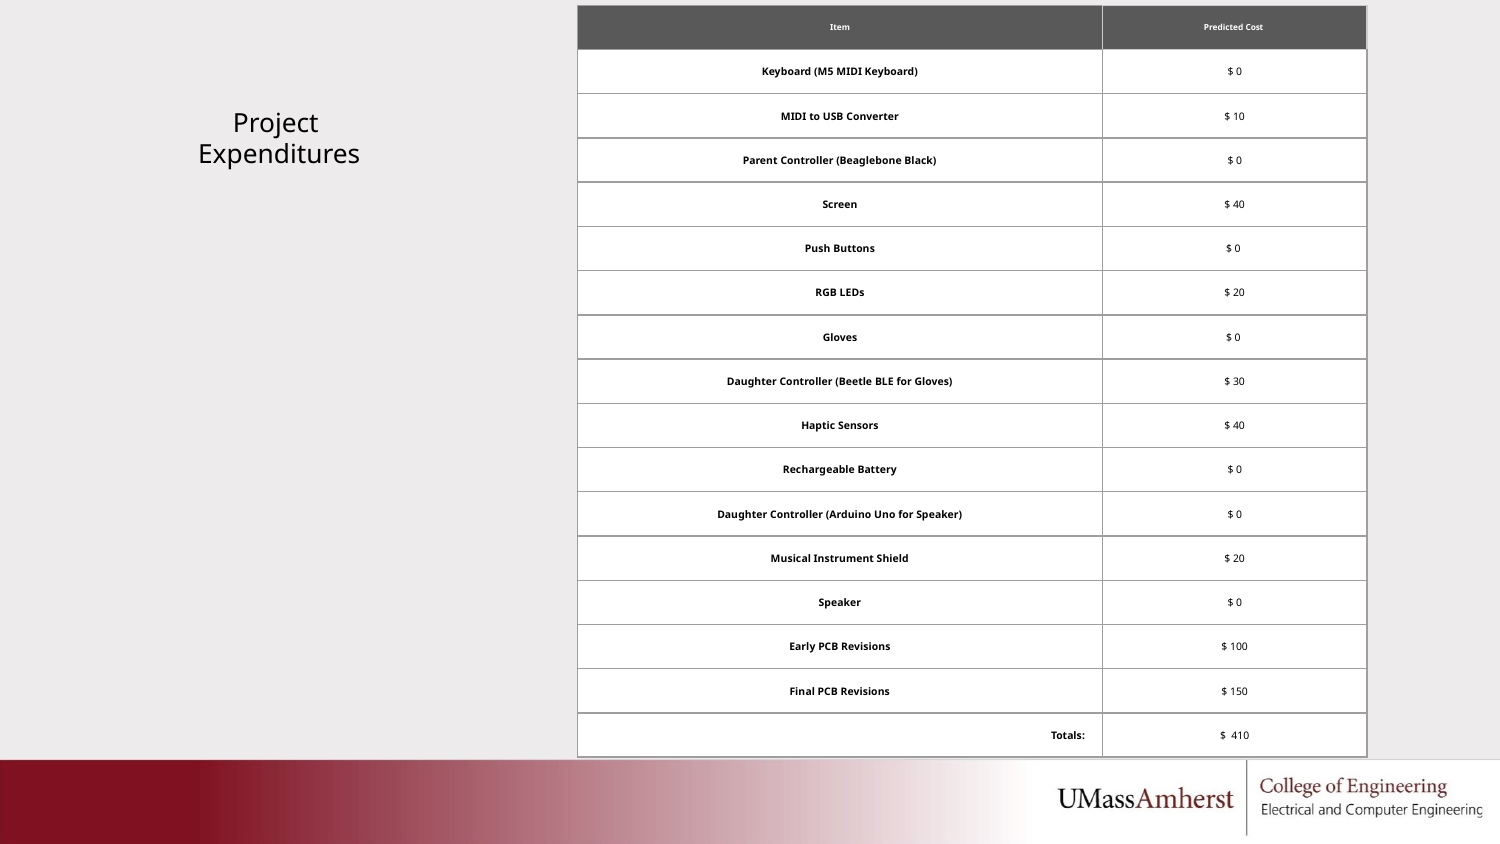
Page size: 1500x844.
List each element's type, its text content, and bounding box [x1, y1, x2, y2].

table_cell Rechargeable Battery [578, 448, 1102, 491]
table_cell $ 10 [1103, 94, 1366, 137]
table_header Predicted Cost [1103, 6, 1366, 49]
table_cell Screen [578, 183, 1102, 226]
table_cell Musical Instrument Shield [578, 537, 1102, 580]
table_cell Daughter Controller (Arduino Uno for Speaker) [578, 492, 1102, 535]
table_cell Final PCB Revisions [578, 669, 1102, 712]
table_cell $ 0 [1103, 139, 1366, 181]
table_cell $ 0 [1103, 50, 1366, 93]
table_cell Daughter Controller (Beetle BLE for Gloves) [578, 360, 1102, 403]
table_cell Early PCB Revisions [578, 625, 1102, 668]
table_cell Gloves [578, 316, 1102, 358]
table_cell $ 30 [1103, 360, 1366, 403]
table_cell $ 150 [1103, 669, 1366, 712]
picture [0, 0, 1500, 844]
table_cell Speaker [578, 581, 1102, 624]
table_cell Keyboard (M5 MIDI Keyboard) [578, 50, 1102, 93]
table_cell Totals: [578, 714, 1102, 756]
table_cell $ 40 [1103, 404, 1366, 447]
table_cell $ 410 [1103, 714, 1366, 756]
table_cell MIDI to USB Converter [578, 94, 1102, 137]
table_cell $ 100 [1103, 625, 1366, 668]
table_cell $ 20 [1103, 271, 1366, 314]
title Project Expenditures [87, 91, 472, 185]
table_cell Parent Controller (Beaglebone Black) [578, 139, 1102, 181]
table_cell $ 0 [1103, 448, 1366, 491]
table_cell $ 20 [1103, 537, 1366, 580]
table_cell $ 0 [1103, 581, 1366, 624]
table_cell $ 0 [1103, 316, 1366, 358]
table_cell Haptic Sensors [578, 404, 1102, 447]
table_cell $ 0 [1103, 492, 1366, 535]
table_cell RGB LEDs [578, 271, 1102, 314]
table_cell $ 0 [1103, 227, 1366, 270]
table_cell Push Buttons [578, 227, 1102, 270]
table_header Item [578, 6, 1102, 49]
table_cell $ 40 [1103, 183, 1366, 226]
